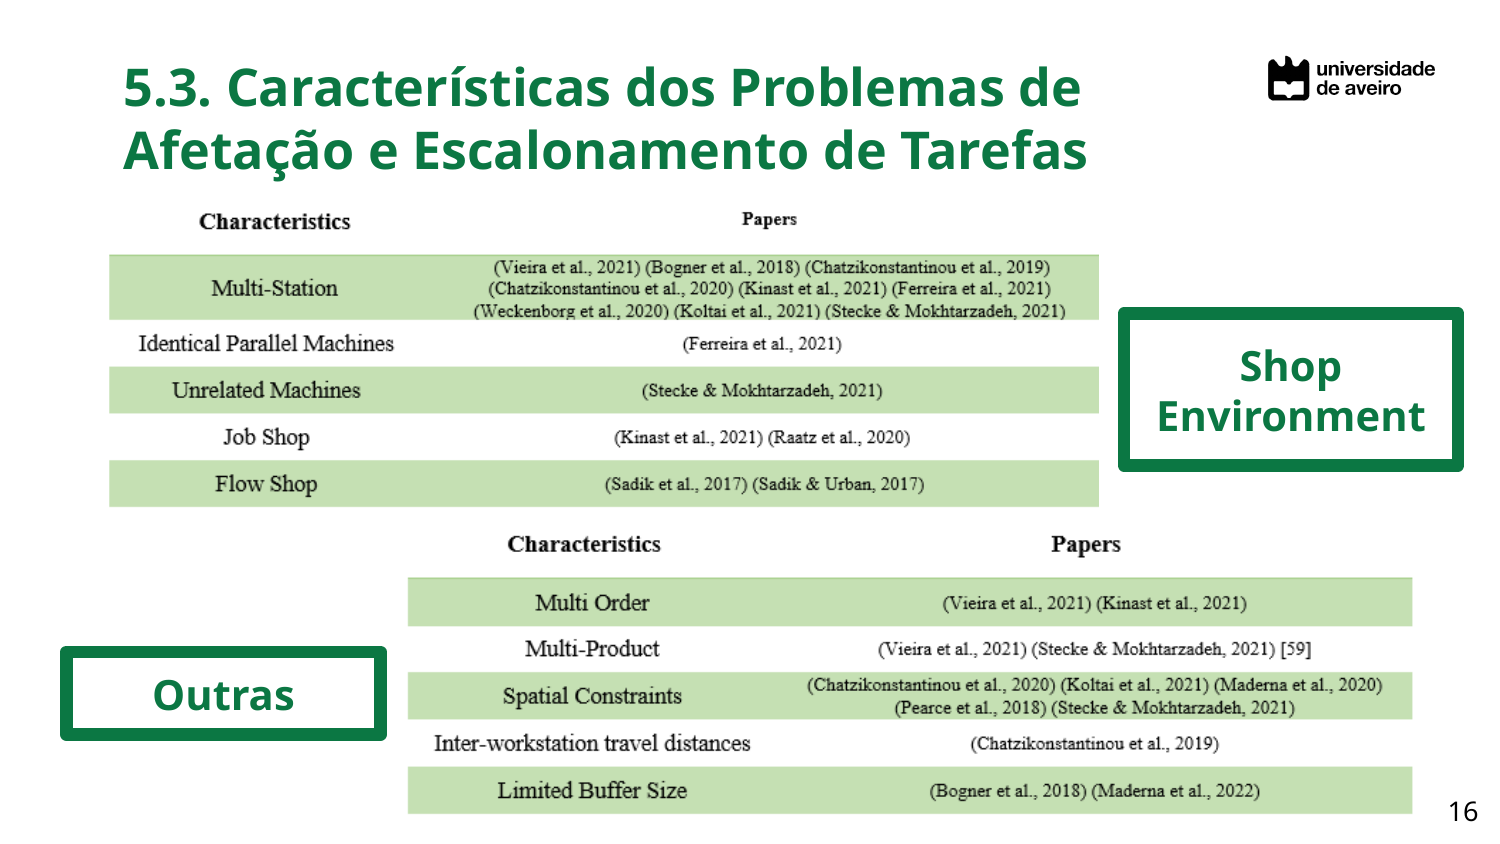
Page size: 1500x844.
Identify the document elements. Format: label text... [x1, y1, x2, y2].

slide_number ‹#› [1403, 779, 1494, 844]
text_box Shop Environment [1123, 313, 1459, 466]
title 5.3. Características dos Problemas de Afetação e Escalonamento de Tarefas [108, 39, 1235, 178]
picture [1245, 33, 1471, 118]
picture [108, 201, 1415, 817]
text_box Outras [66, 651, 381, 735]
